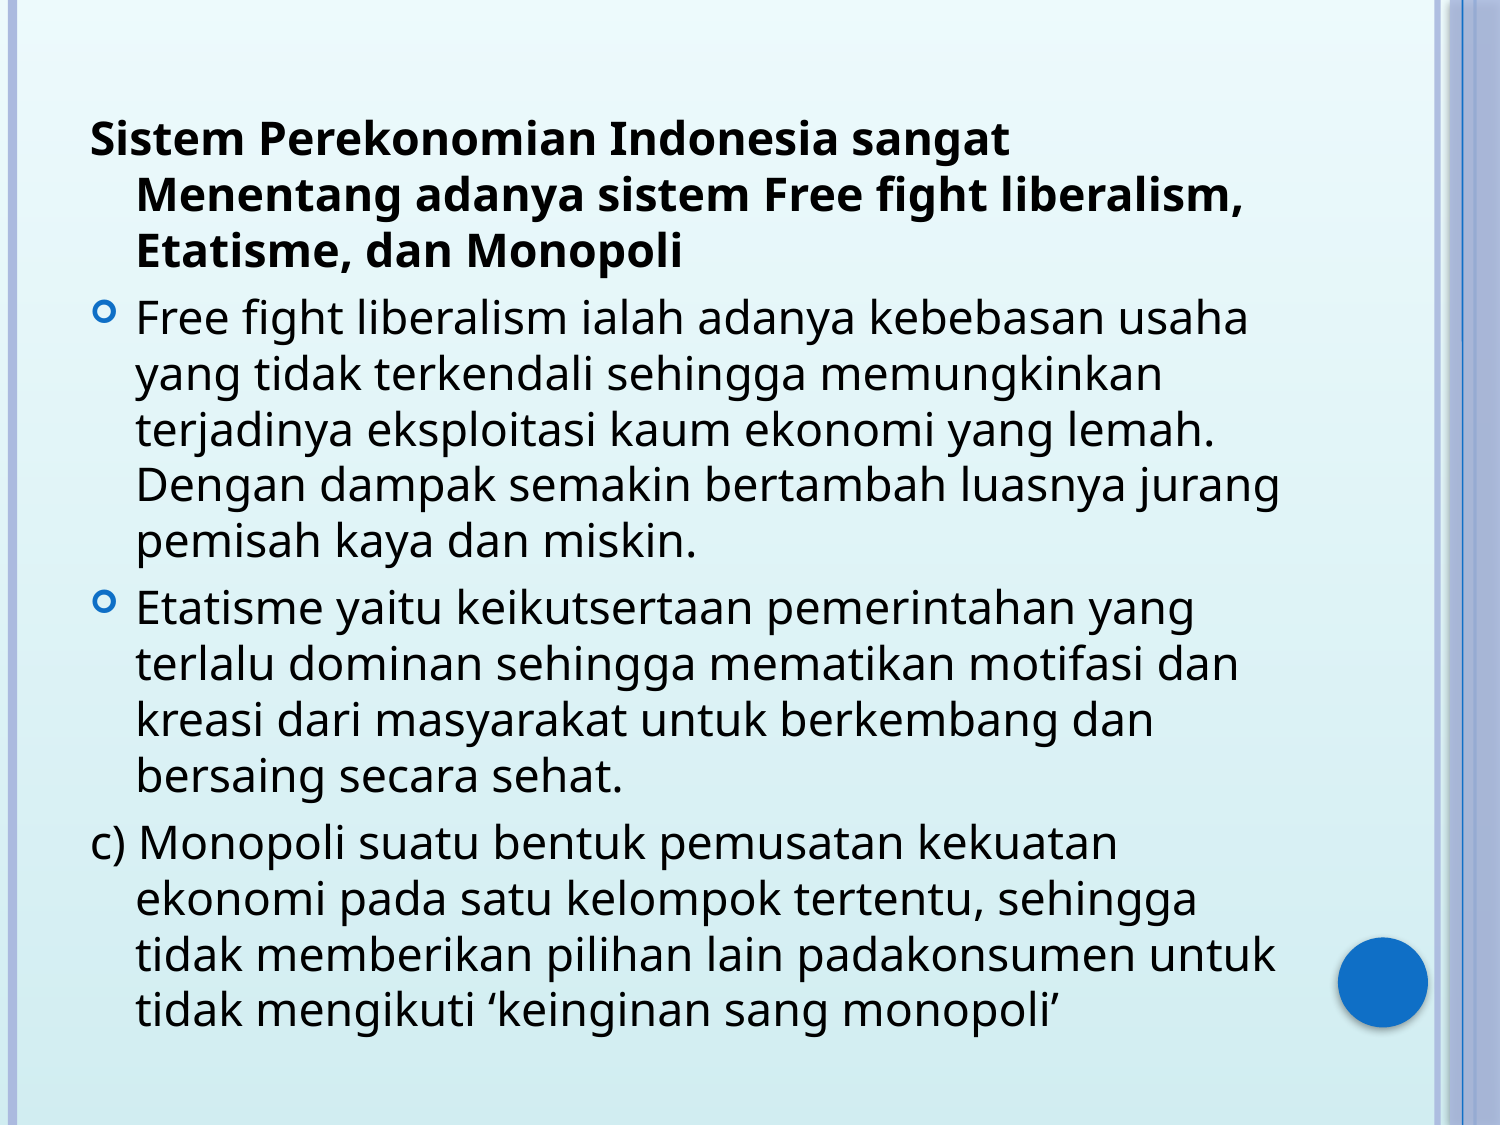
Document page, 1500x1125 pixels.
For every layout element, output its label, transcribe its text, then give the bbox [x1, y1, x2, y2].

list Sistem Perekonomian Indonesia sangat Menentang adanya sistem Free fight liberalism, Etatisme, dan Monopoli Free fight liberalism ialah adanya kebebasan usaha yang tidak terkendali sehingga memungkinkan terjadinya eksploitasi kaum ekonomi yang lemah. Dengan dampak semakin bertambah luasnya jurang pemisah kaya dan miskin. Etatisme yaitu keikutsertaan pemerintahan yang terlalu dominan sehingga mematikan motifasi dan kreasi dari masyarakat untuk berkembang dan bersaing secara sehat. c) Monopoli suatu bentuk pemusatan kekuatan ekonomi pada satu kelompok tertentu, sehingga tidak memberikan pilihan lain padakonsumen untuk tidak mengikuti ‘keinginan sang monopoli’ [75, 101, 1300, 1062]
